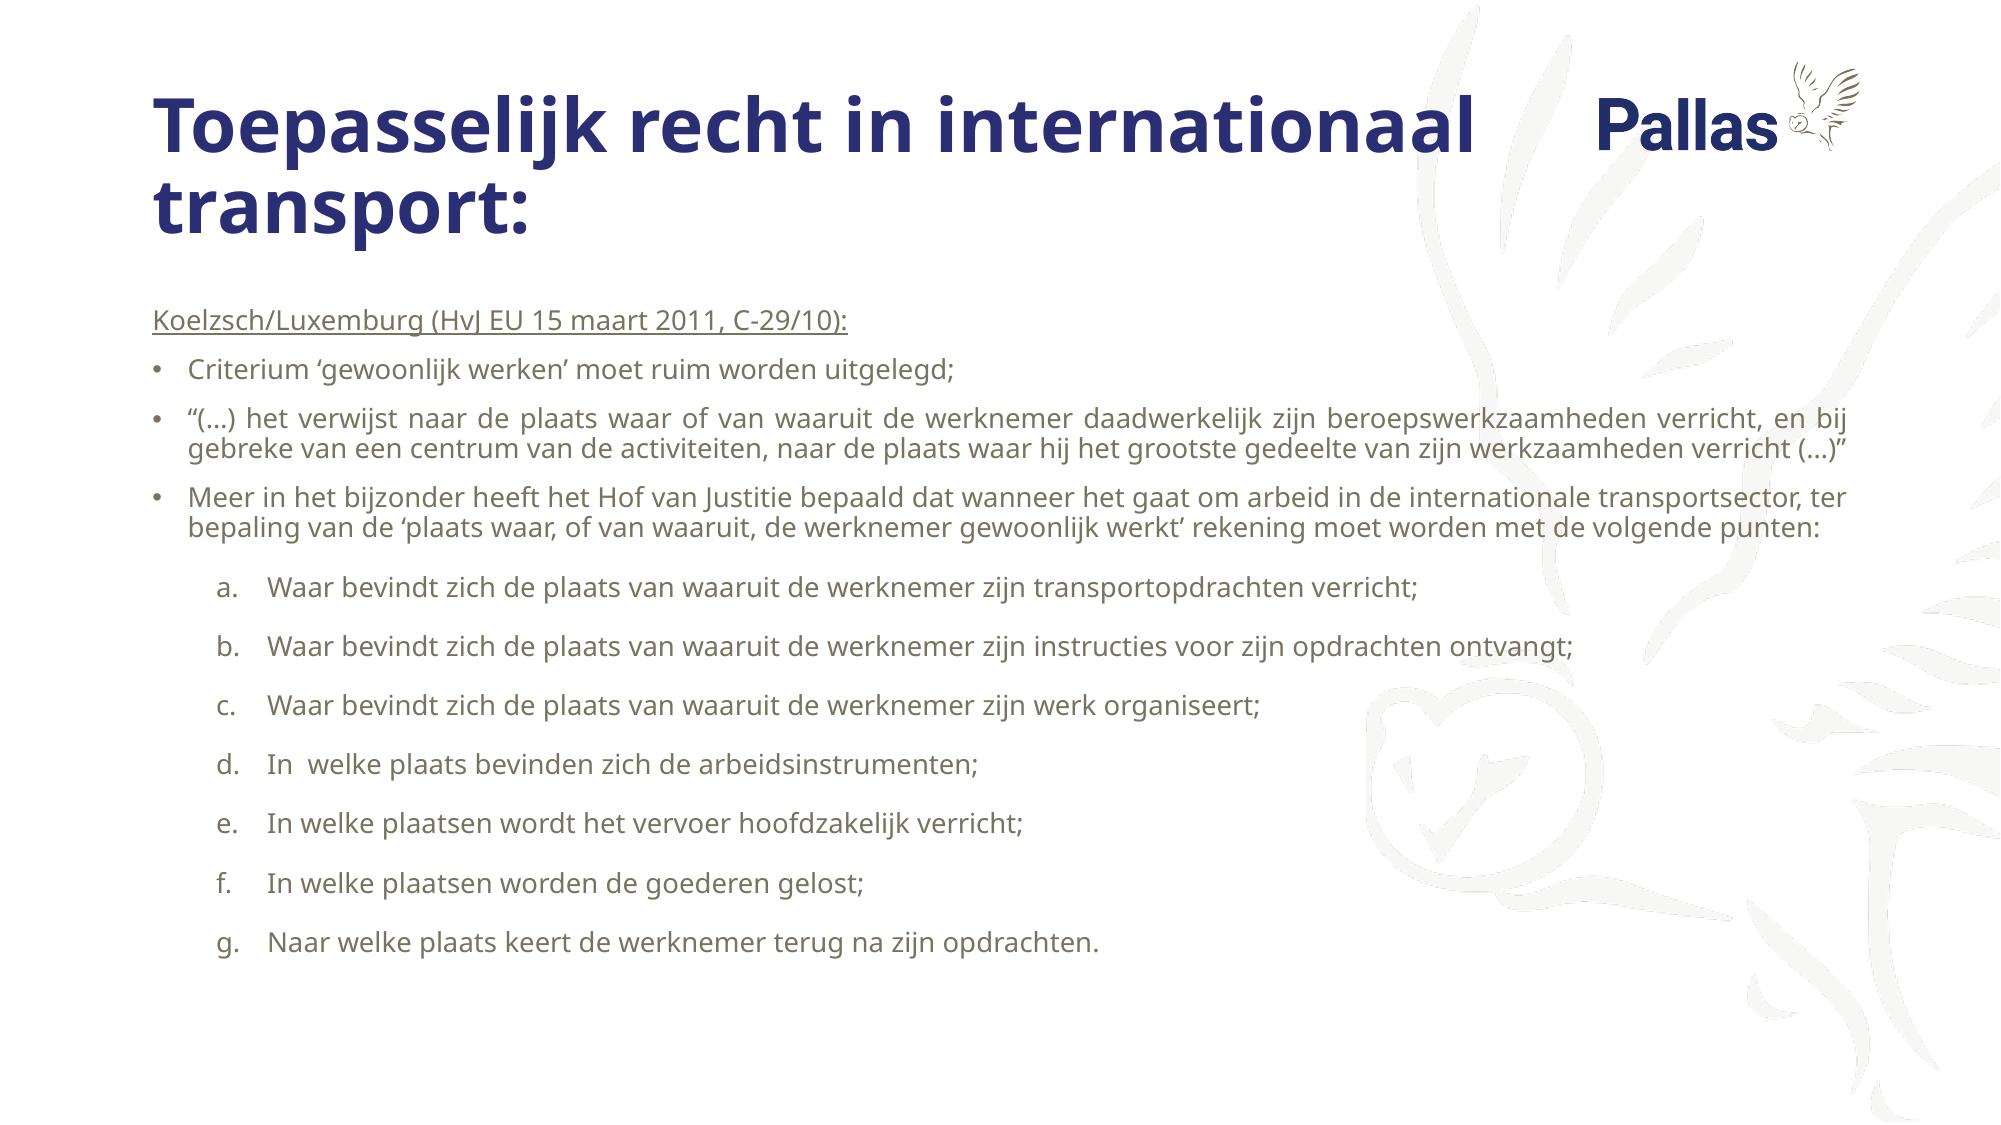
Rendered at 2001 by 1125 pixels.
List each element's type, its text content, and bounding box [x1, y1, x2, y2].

picture [1599, 61, 1860, 151]
list Koelzsch/Luxemburg (HvJ EU 15 maart 2011, C-29/10): Criterium ‘gewoonlijk werken’ moet ruim worden uitgelegd; “(…) het verwijst naar de plaats waar of van waaruit de werknemer daadwerkelijk zijn beroepswerkzaamheden verricht, en bij gebreke van een centrum van de activiteiten, naar de plaats waar hij het grootste gedeelte van zijn werkzaamheden verricht (…)” Meer in het bijzonder heeft het Hof van Justitie bepaald dat wanneer het gaat om arbeid in de internationale transportsector, ter bepaling van de ‘plaats waar, of van waaruit, de werknemer gewoonlijk werkt’ rekening moet worden met de volgende punten: Waar bevindt zich de plaats van waaruit de werknemer zijn transportopdrachten verricht; Waar bevindt zich de plaats van waaruit de werknemer zijn instructies voor zijn opdrachten ontvangt; Waar bevindt zich de plaats van waaruit de werknemer zijn werk organiseert; In welke plaats bevinden zich de arbeidsinstrumenten; In welke plaatsen wordt het vervoer hoofdzakelijk verricht; In welke plaatsen worden de goederen gelost; Naar welke plaats keert de werknemer terug na zijn opdrachten. [137, 299, 1863, 996]
title Toepasselijk recht in internationaal transport: [137, 59, 1540, 278]
